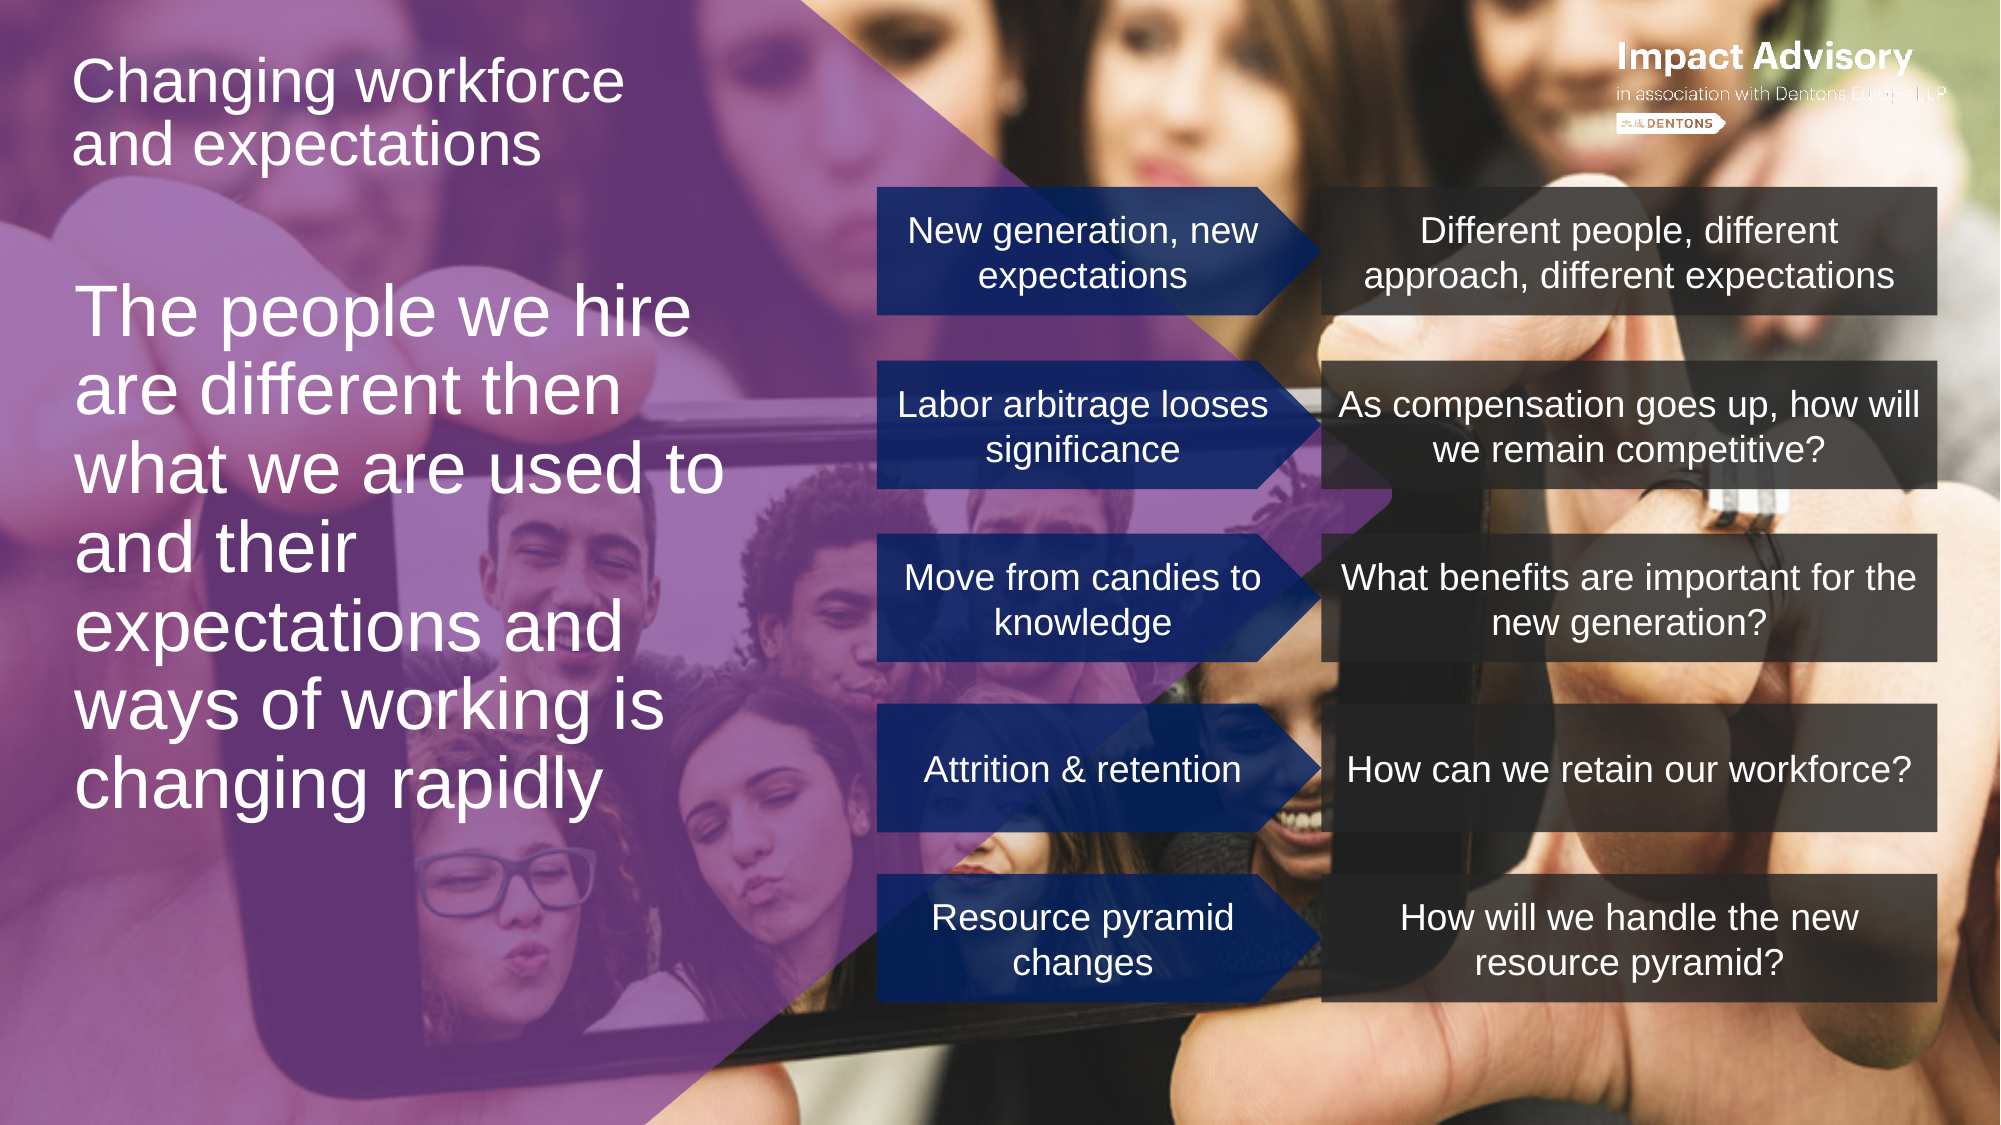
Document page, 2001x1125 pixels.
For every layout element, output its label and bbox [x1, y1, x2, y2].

text_box [876, 703, 1938, 833]
text_box [876, 873, 1938, 1003]
text_box [876, 360, 1938, 490]
text_box [876, 186, 1938, 316]
text_box [876, 533, 1938, 663]
picture [0, 0, 2000, 1125]
